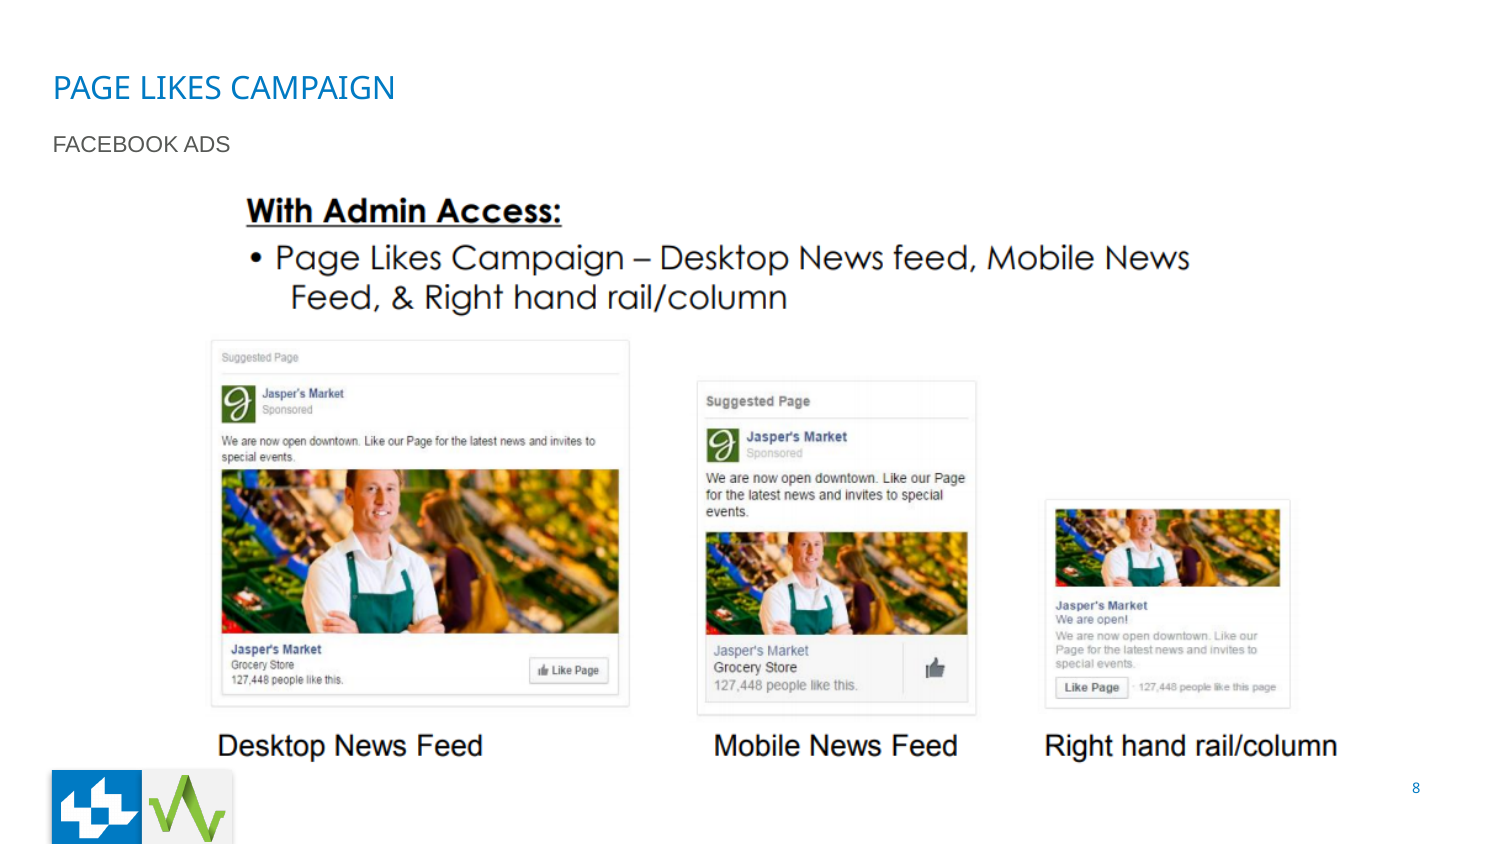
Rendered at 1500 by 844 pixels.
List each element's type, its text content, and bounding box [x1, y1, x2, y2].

picture [144, 771, 230, 844]
picture [205, 178, 1351, 767]
list FACEBOOK ADS [37, 122, 1445, 171]
slide_number 8 [1387, 766, 1445, 812]
title PAGE LIKES CAMPAIGN [37, 60, 1445, 114]
picture [55, 773, 141, 844]
